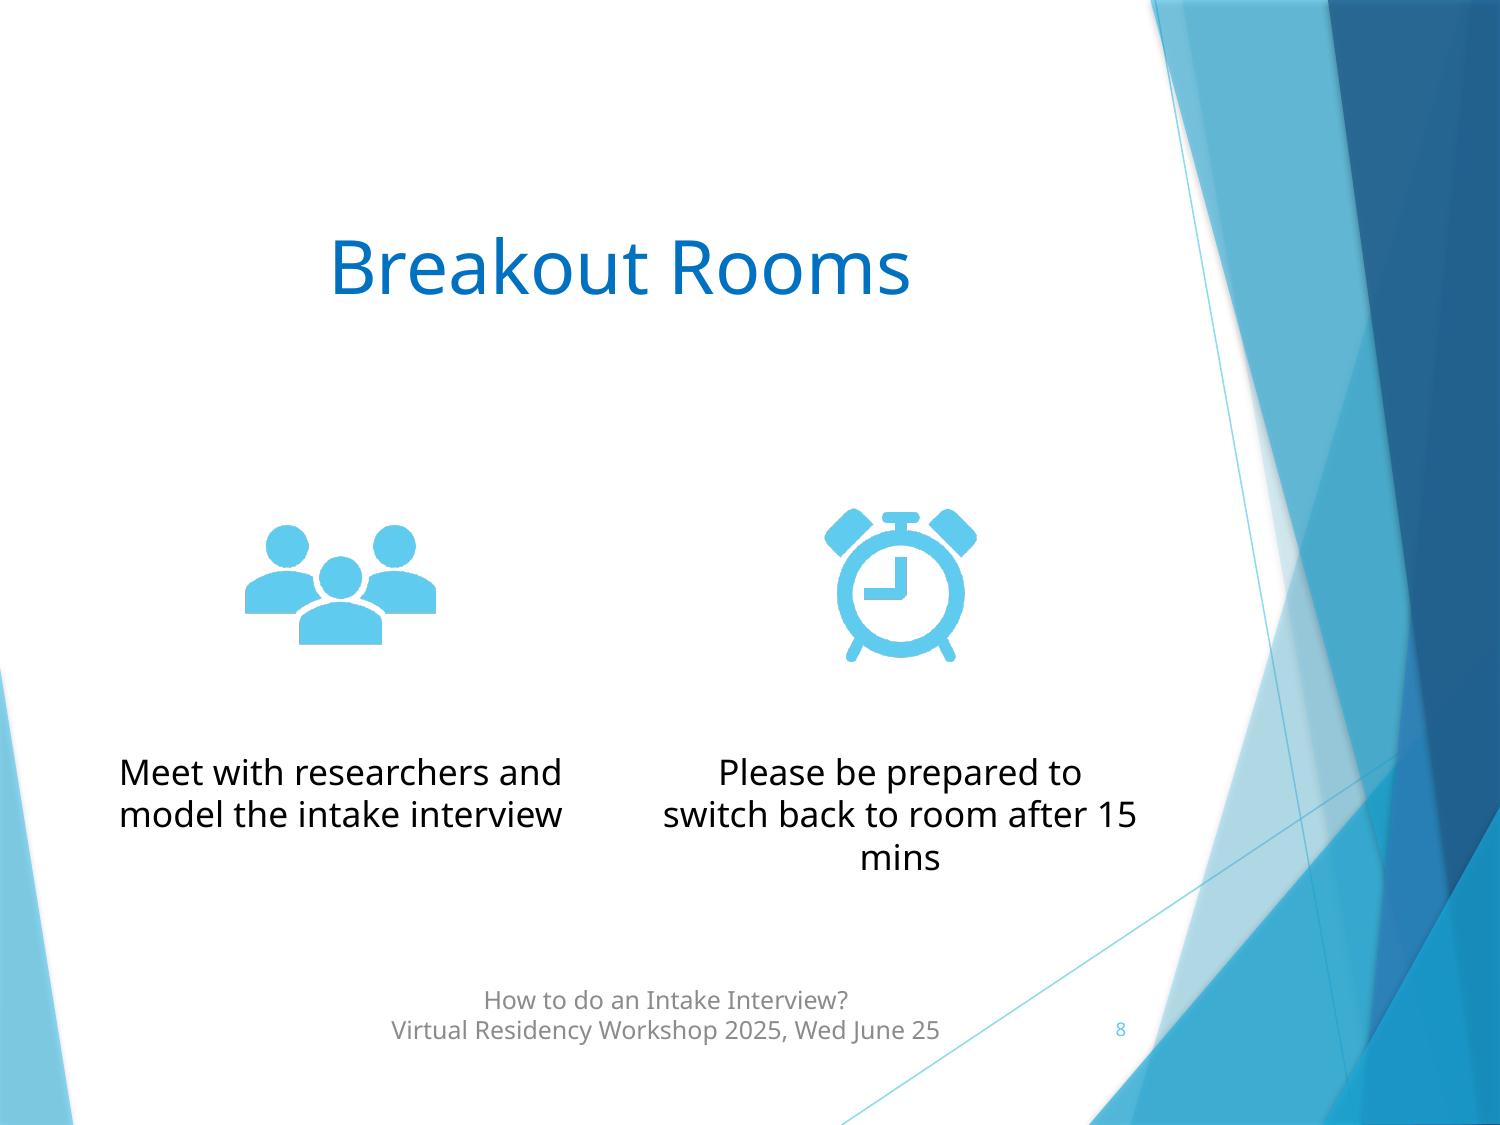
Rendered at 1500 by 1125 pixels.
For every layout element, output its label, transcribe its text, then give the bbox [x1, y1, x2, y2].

footer How to do an Intake Interview? Virtual Residency Workshop 2025, Wed June 25 [335, 1000, 998, 1075]
title Breakout Rooms [99, 99, 1142, 317]
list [99, 353, 1142, 992]
slide_number 8 [1057, 999, 1142, 1051]
